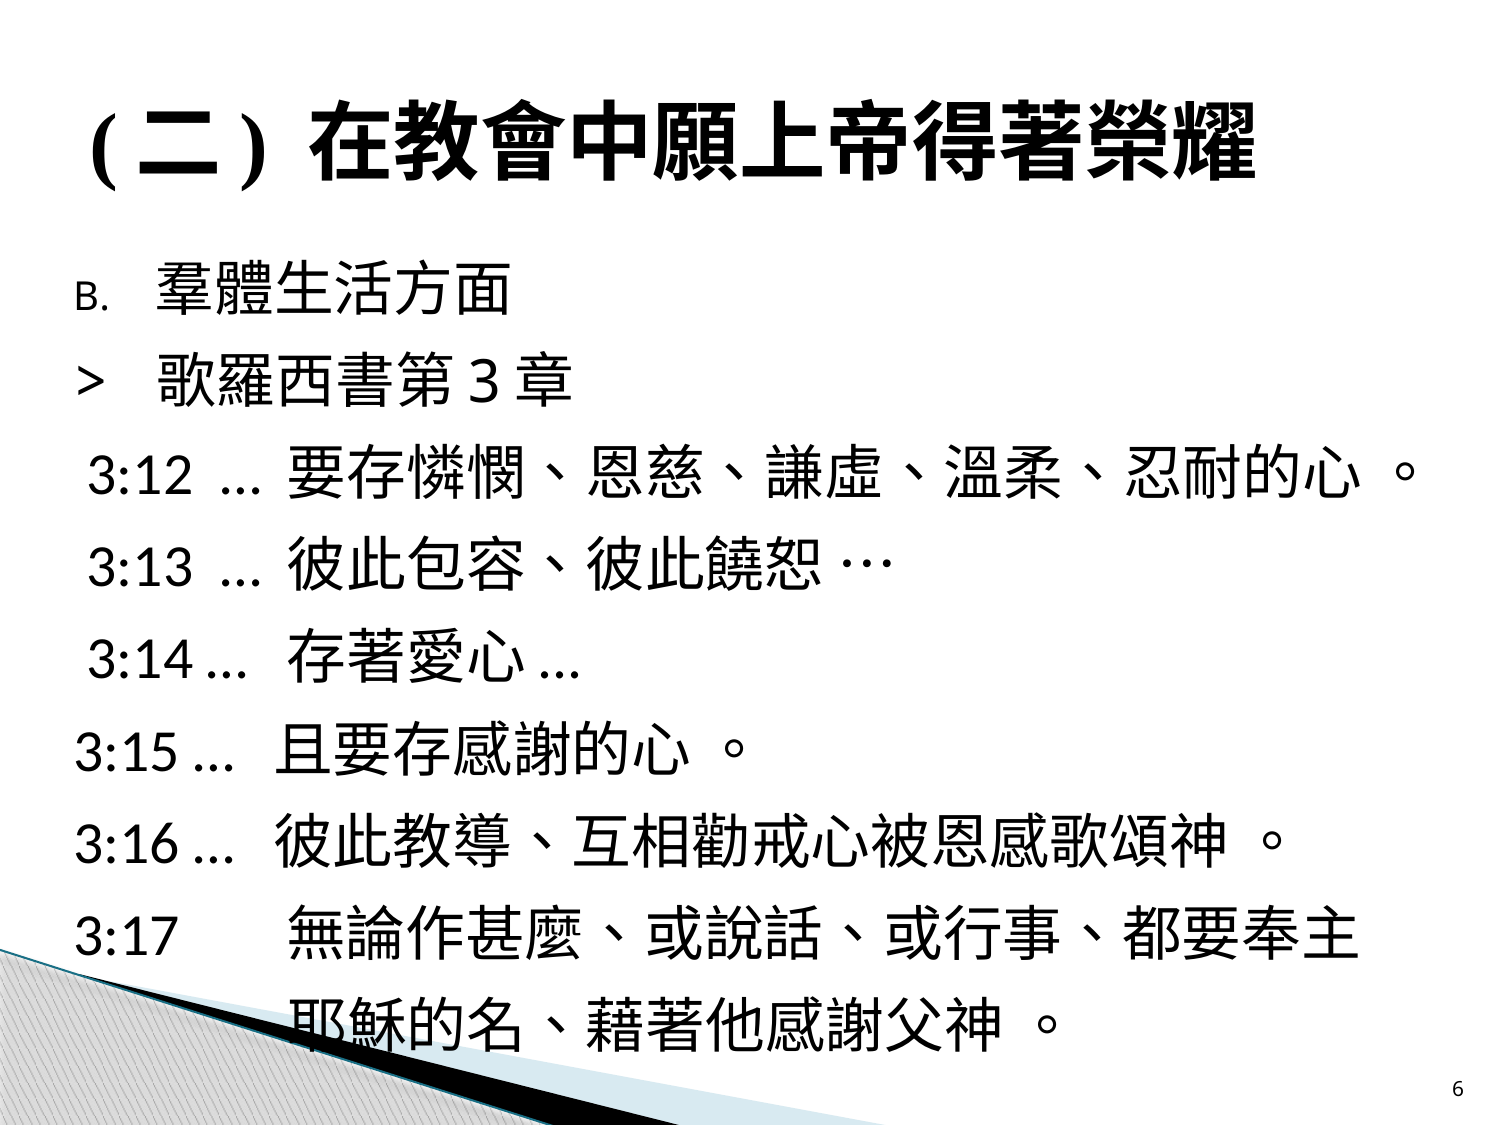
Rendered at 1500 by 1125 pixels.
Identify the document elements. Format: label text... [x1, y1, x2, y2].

title (二) 在教會中願上帝得著榮耀 [75, 45, 1425, 233]
slide_number 6 [1418, 1051, 1479, 1112]
list 羣體生活方面 > 歌羅西書第3章 3:12 … 要存憐憫、恩慈、謙虛、溫柔、忍耐的心 。 3:13 … 彼此包容、彼此饒恕 … 3:14 … 存著愛心... 3:15 … 且要存感謝的心 。 3:16 … 彼此教導、互相勸戒心被恩感歌頌神 。 3:17 無論作甚麼、或說話、或行事、都要奉主 耶穌的名、藉著他感謝父神 。 [41, 243, 1447, 1080]
